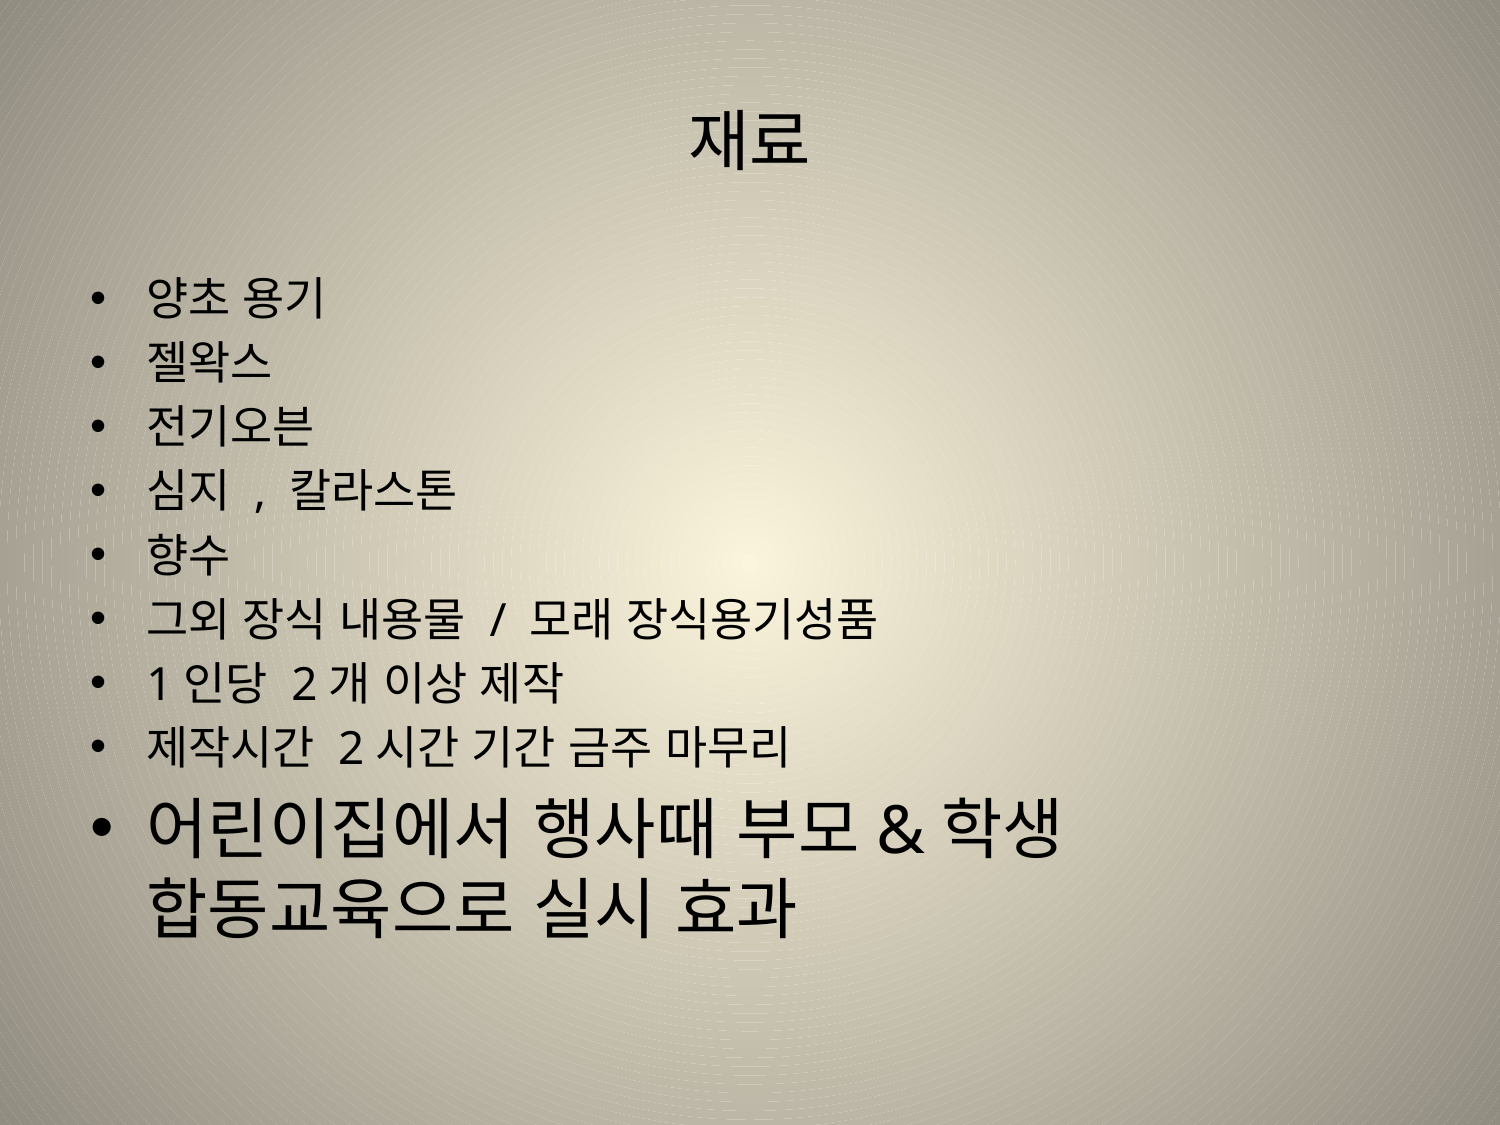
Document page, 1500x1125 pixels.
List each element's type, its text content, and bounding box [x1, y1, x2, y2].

list 양초 용기 젤왁스 전기오븐 심지 , 칼라스톤 향수 그외 장식 내용물 / 모래 장식용기성품 1인당 2개 이상 제작 제작시간 2시간 기간 금주 마무리 어린이집에서 행사때 부모&학생 합동교육으로 실시 효과 [75, 262, 1425, 1005]
title 재료 [75, 45, 1425, 233]
